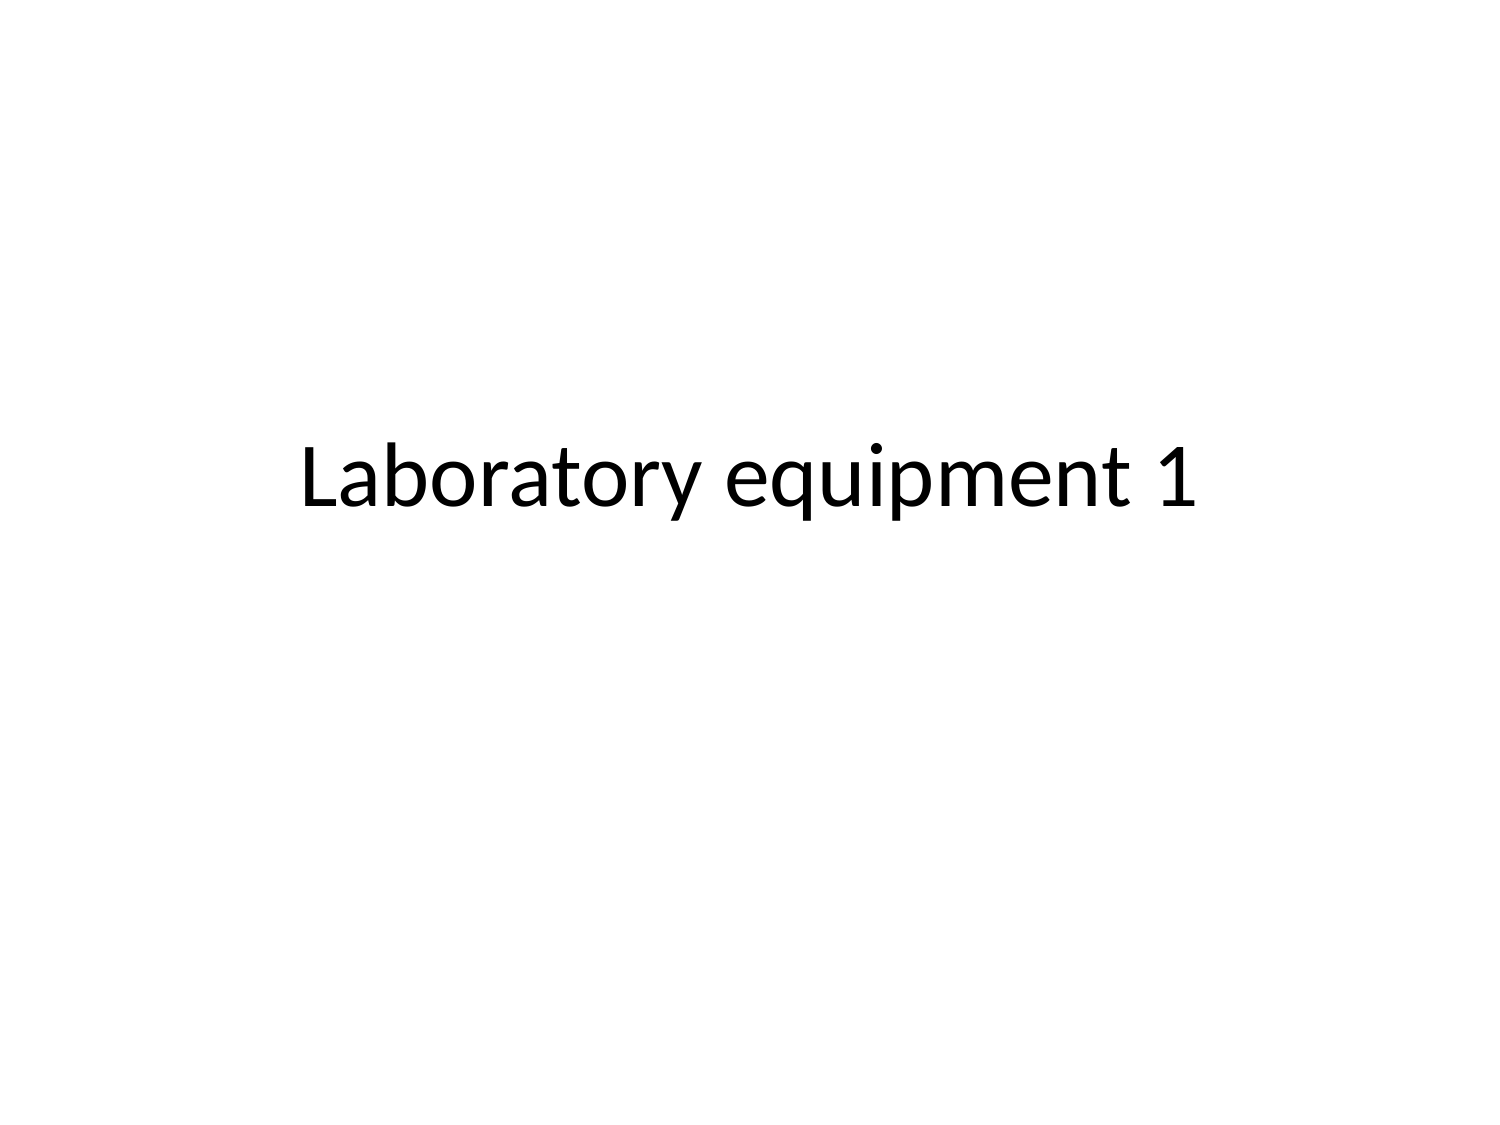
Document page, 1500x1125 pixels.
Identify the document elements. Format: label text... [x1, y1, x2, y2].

title Laboratory equipment 1 [112, 349, 1388, 591]
